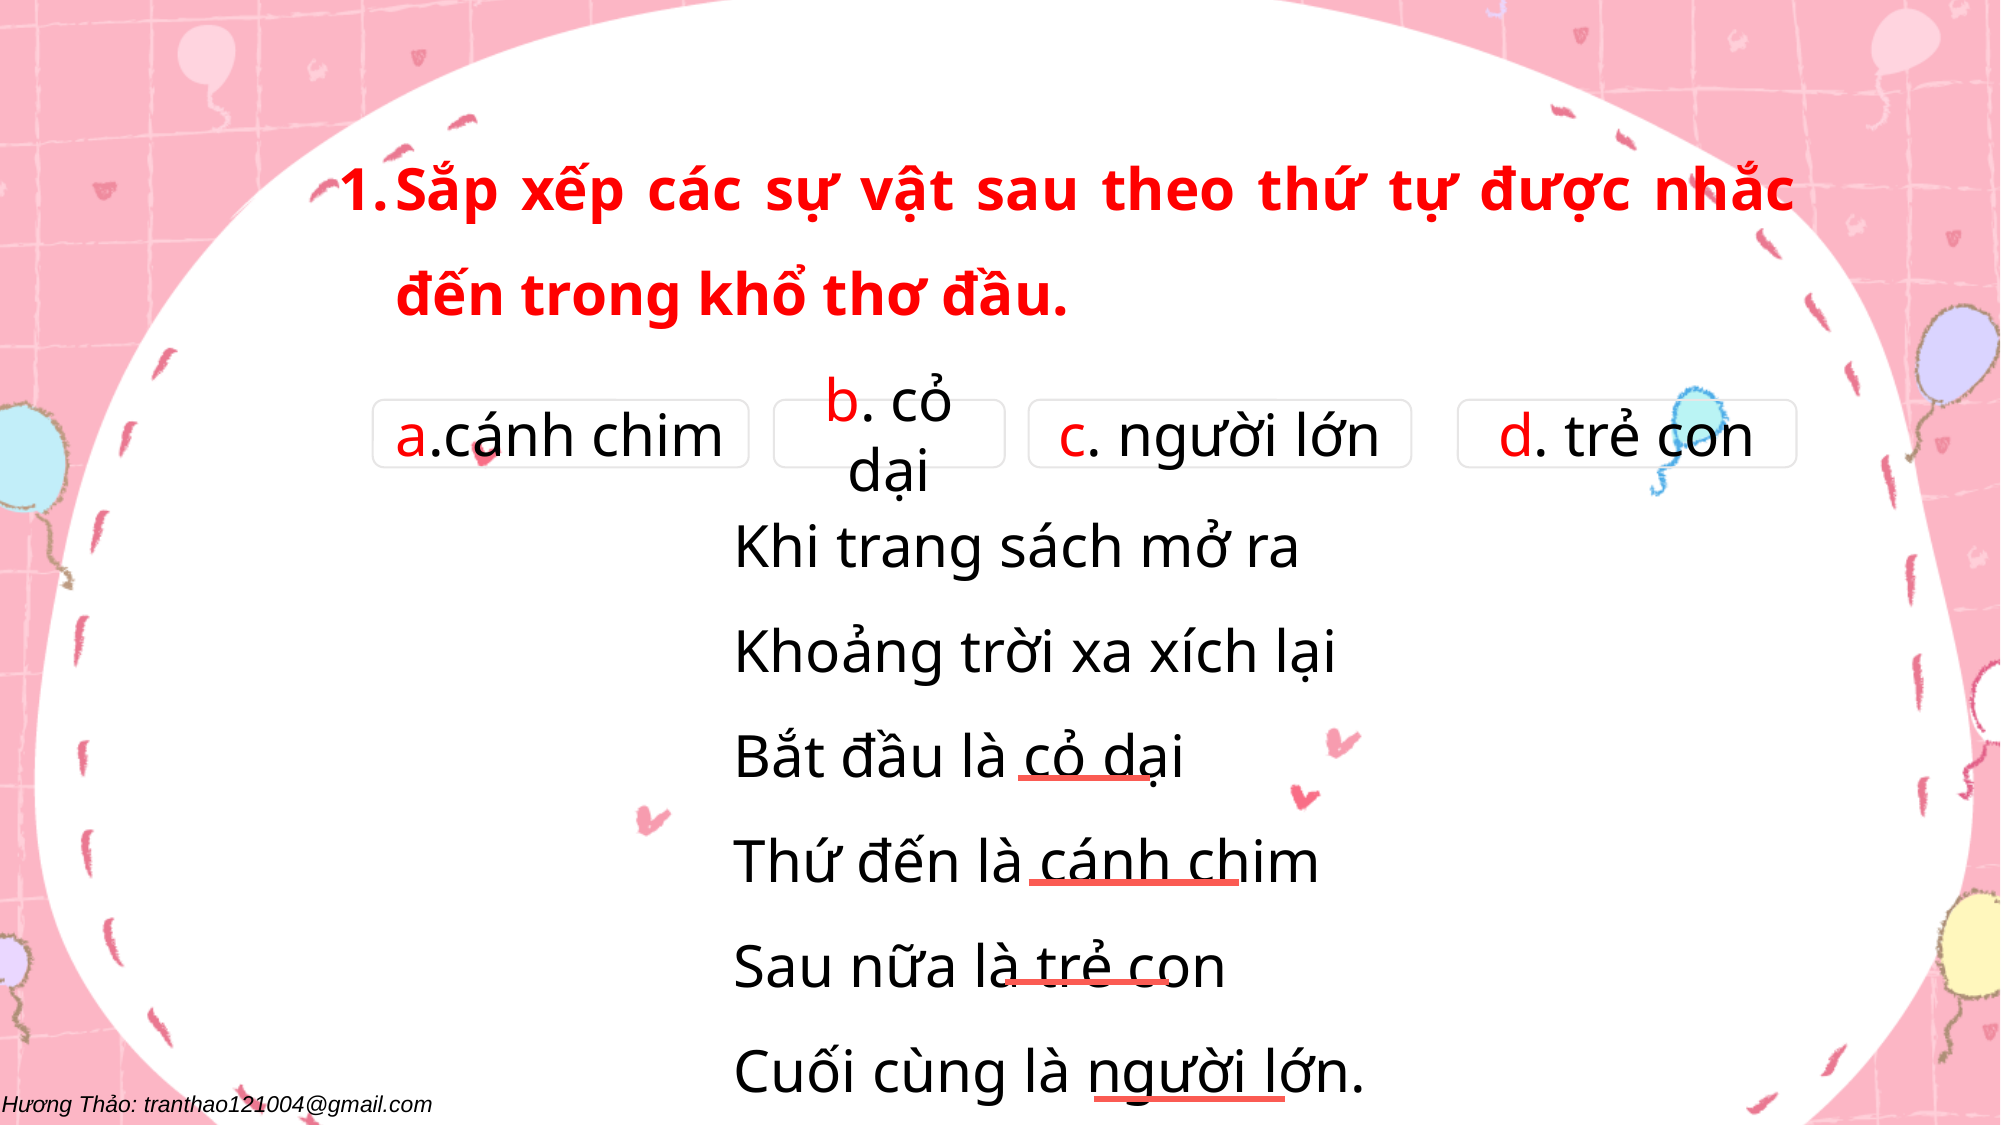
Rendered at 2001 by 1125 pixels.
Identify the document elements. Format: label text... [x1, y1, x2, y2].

text_box d. trẻ con [1456, 398, 1798, 469]
text_box b. cỏ dại [772, 398, 1006, 469]
text_box Khi trang sách mở ra Khoảng trời xa xích lại Bắt đầu là cỏ dại Thứ đến là cánh chim Sau nữa là trẻ con Cuối cùng là người lớn. [719, 467, 1662, 1112]
text_box c. người lớn [1027, 398, 1413, 469]
picture [0, 0, 2001, 1125]
text_box Sắp xếp các sự vật sau theo thứ tự được nhắc đến trong khổ thơ đầu. [323, 109, 1811, 335]
text_box a.cánh chim [371, 398, 750, 469]
